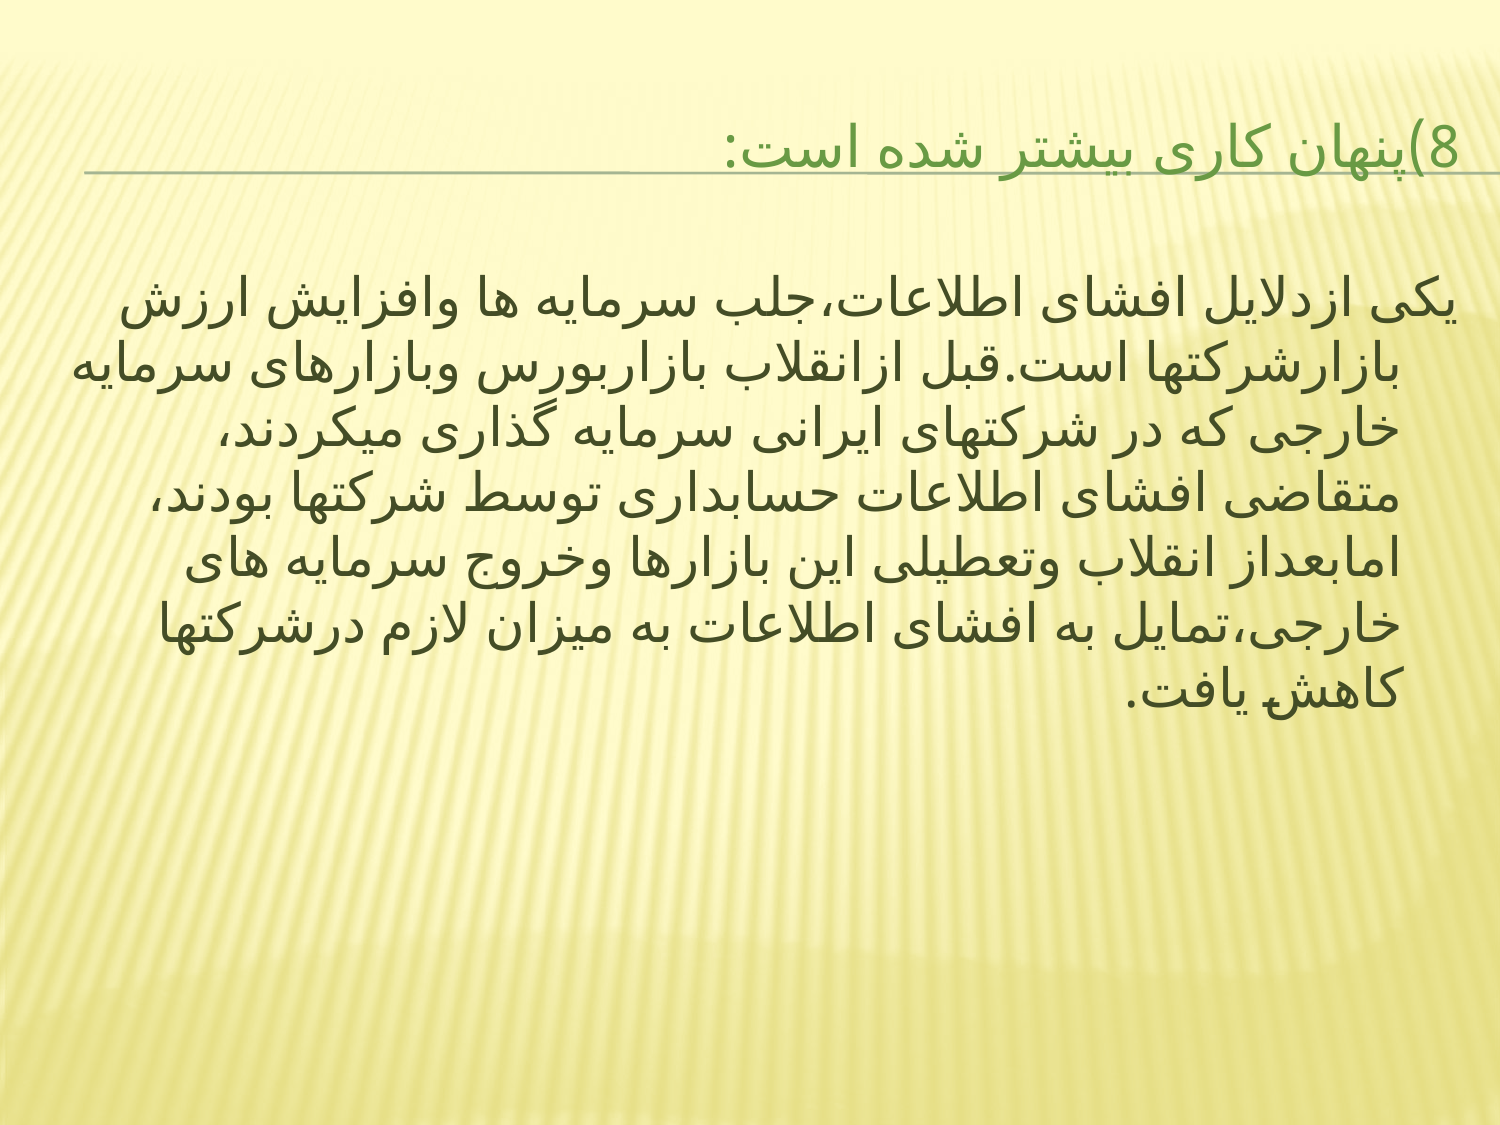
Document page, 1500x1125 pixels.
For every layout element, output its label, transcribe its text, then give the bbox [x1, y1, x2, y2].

title 8)پنهان کاری بیشتر شده است: [50, 75, 1475, 213]
list یکی ازدلایل افشای اطلاعات،جلب سرمایه ها وافزایش ارزش بازارشرکتها است.قبل ازانقلاب بازاربورس وبازارهای سرمایه خارجی که در شرکتهای ایرانی سرمایه گذاری میکردند، متقاضی افشای اطلاعات حسابداری توسط شرکتها بودند، امابعداز انقلاب وتعطیلی این بازارها وخروج سرمایه های خارجی،تمایل به افشای اطلاعات به میزان لازم درشرکتها کاهش یافت. [50, 254, 1475, 998]
